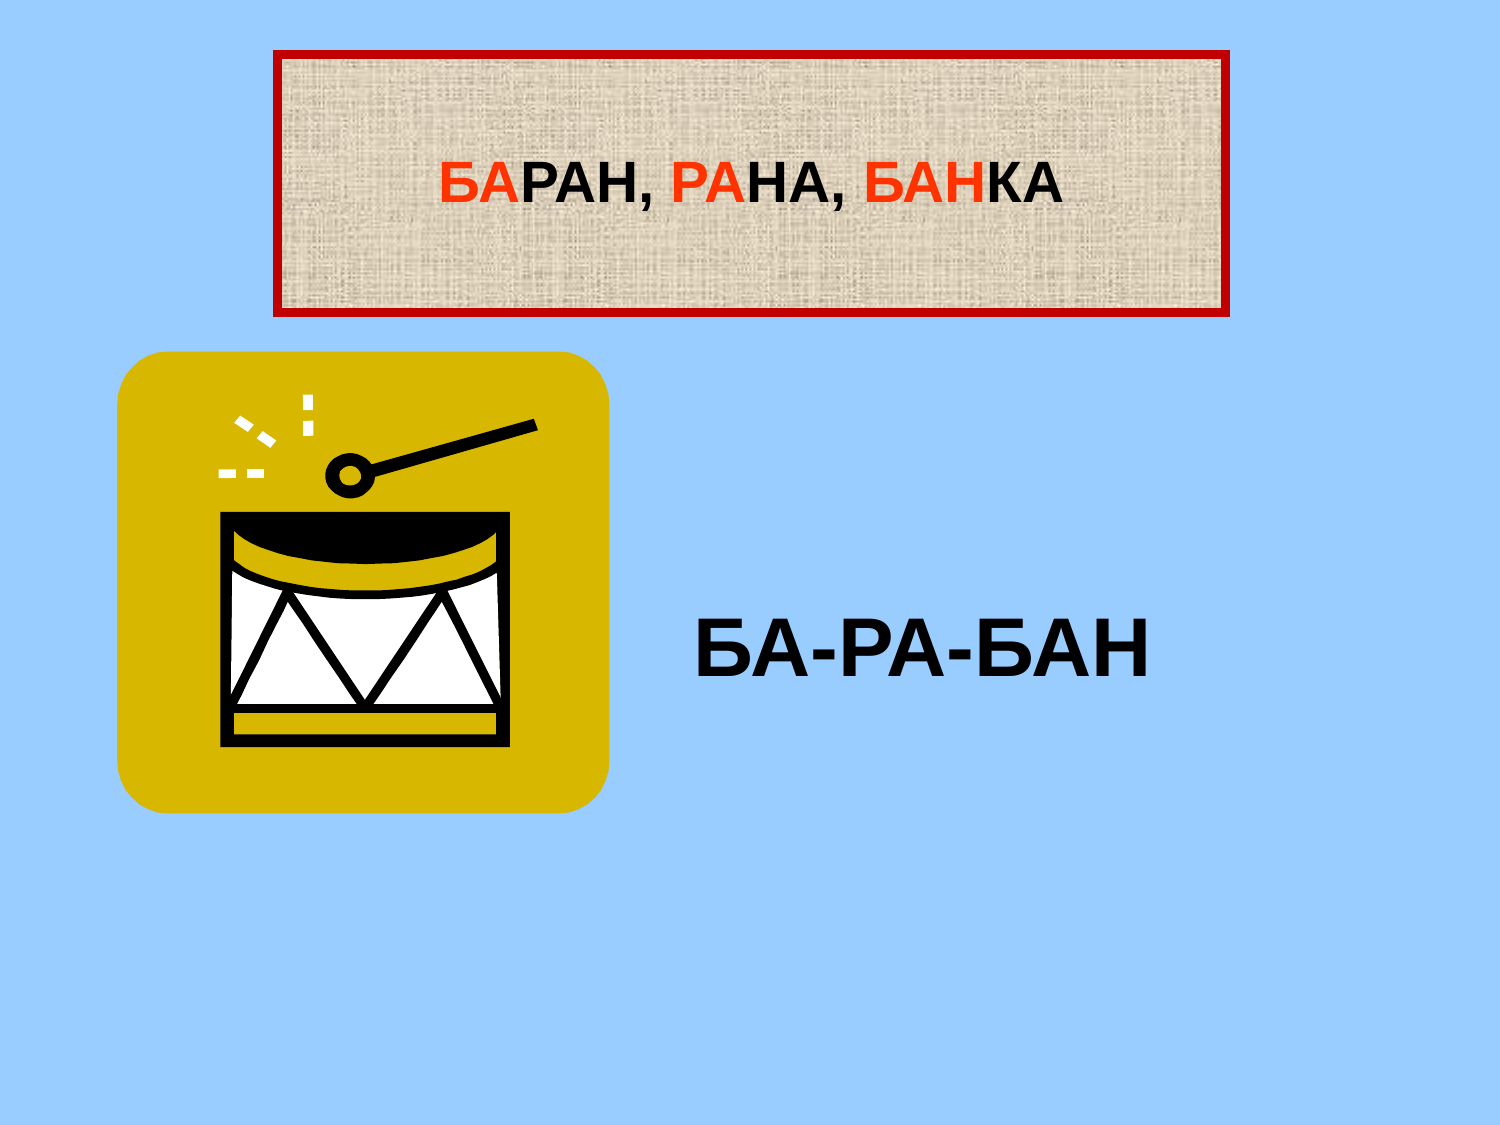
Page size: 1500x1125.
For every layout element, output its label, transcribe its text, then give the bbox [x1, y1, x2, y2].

text_box БА-РА-БАН [679, 586, 1353, 701]
text_box БАРАН, РАНА, БАНКА [277, 54, 1226, 313]
picture [116, 351, 610, 814]
